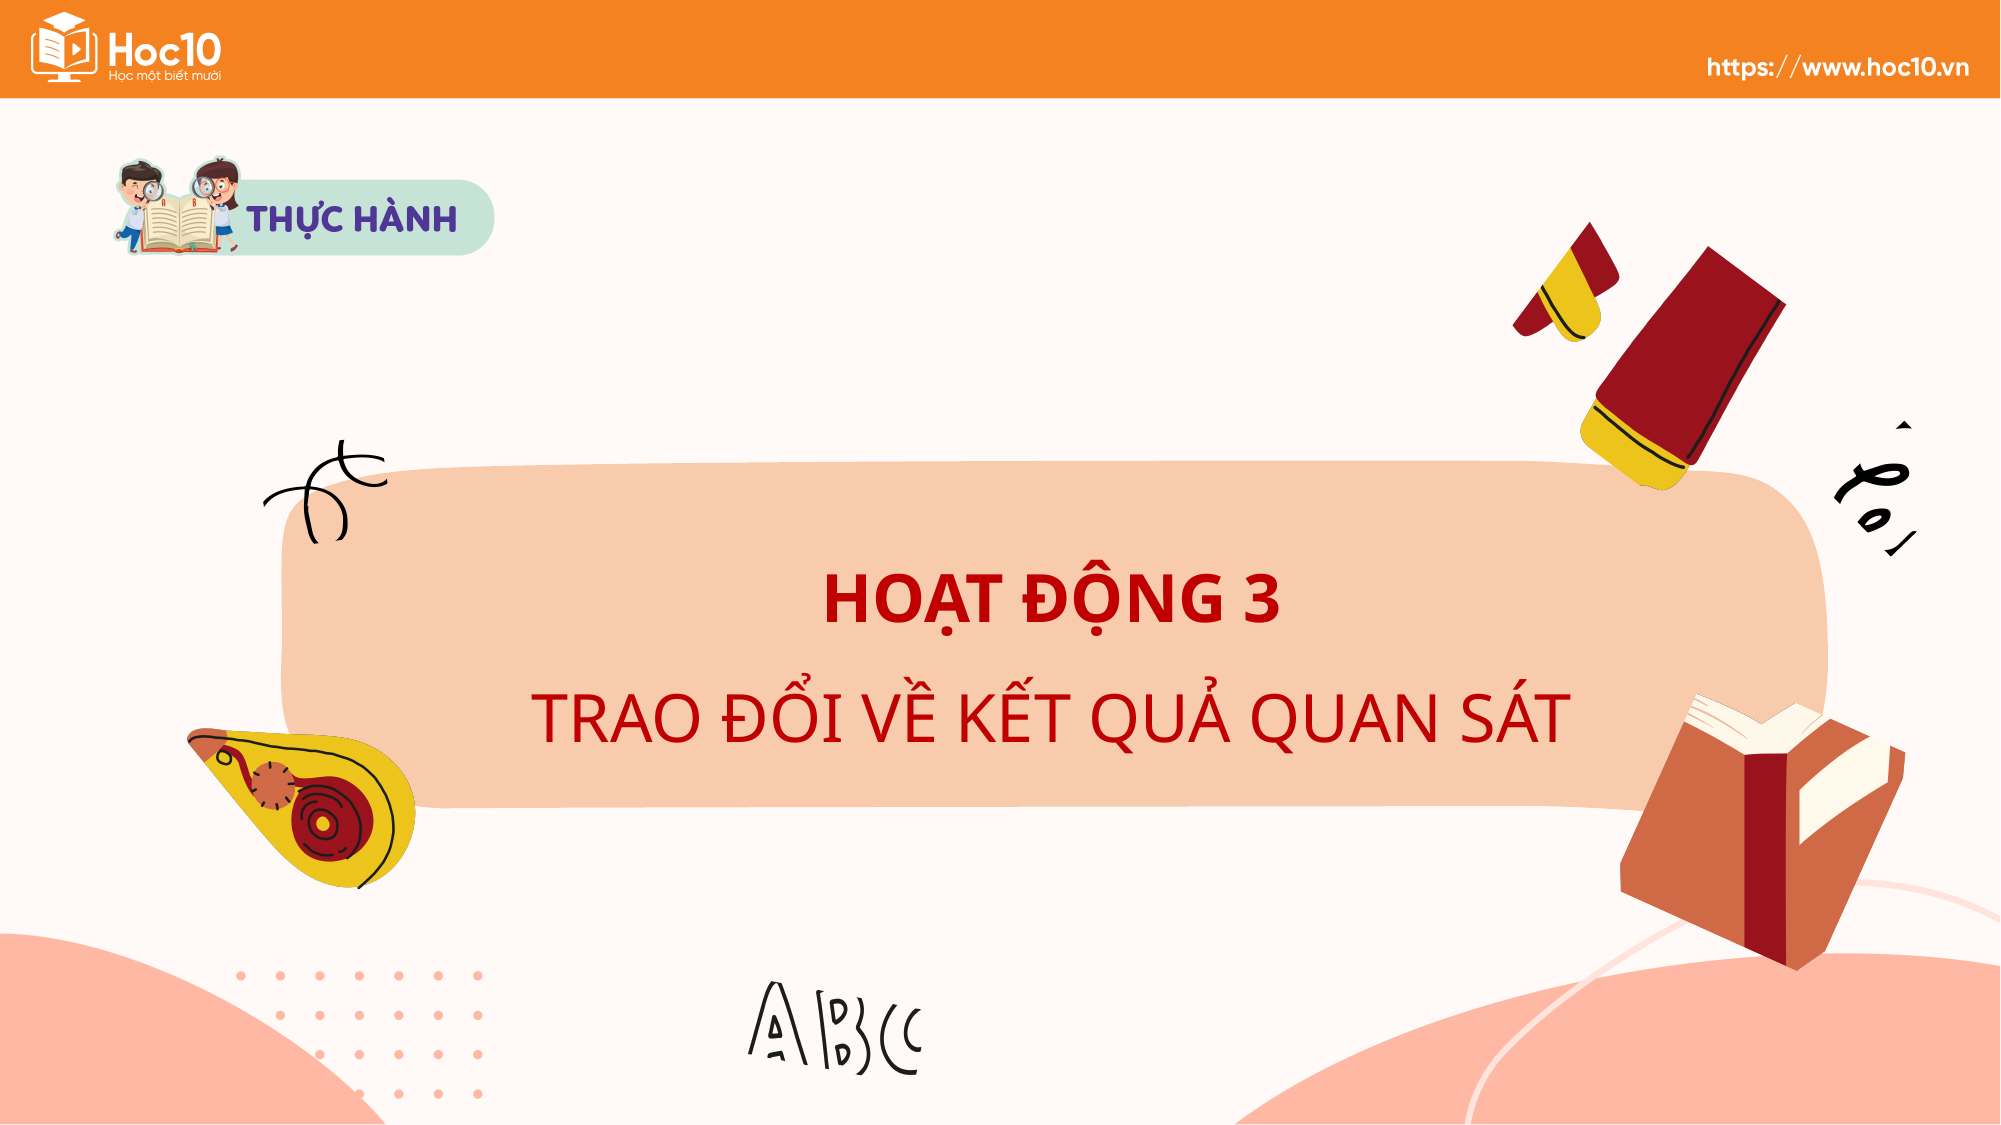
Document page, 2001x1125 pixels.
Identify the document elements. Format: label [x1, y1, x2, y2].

text_box [875, 0, 1229, 1125]
picture [0, 0, 875, 1125]
picture [1229, 0, 2001, 1125]
text_box [1609, 664, 1914, 979]
text_box [256, 434, 395, 551]
text_box [1481, 180, 1812, 510]
text_box [1829, 420, 1966, 557]
text_box [740, 978, 875, 1078]
text_box [186, 723, 419, 895]
